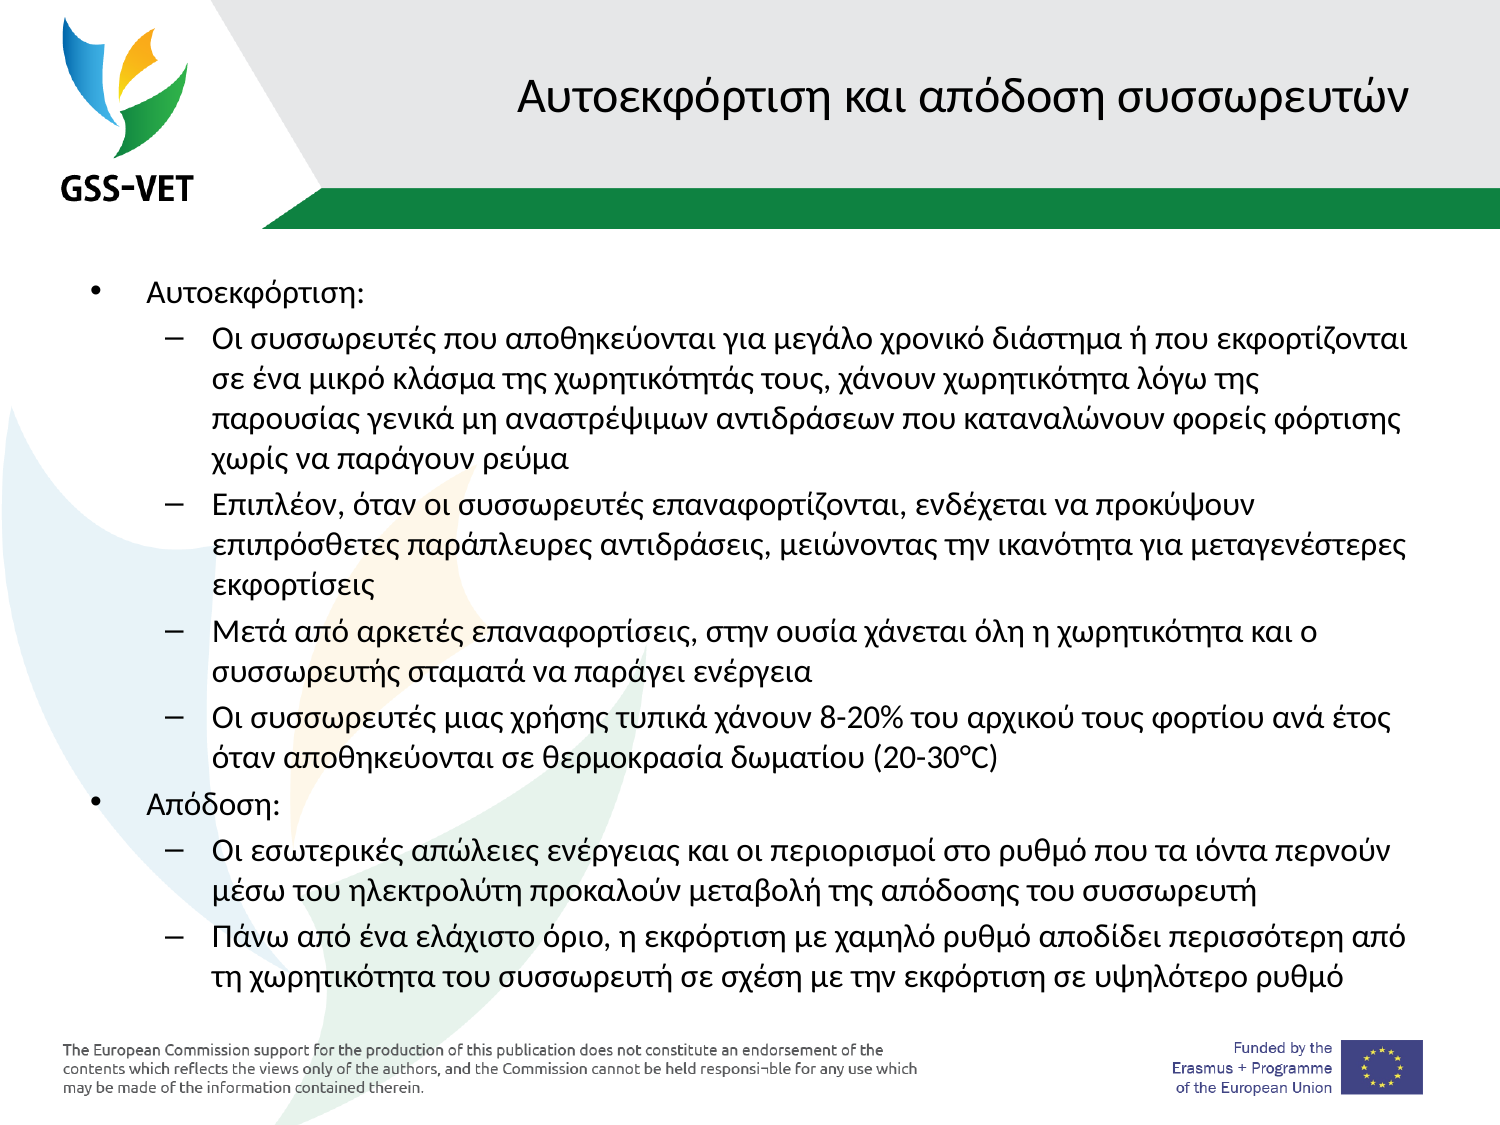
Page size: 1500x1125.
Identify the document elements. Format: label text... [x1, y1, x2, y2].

list Αυτοεκφόρτιση: Οι συσσωρευτές που αποθηκεύονται για μεγάλο χρονικό διάστημα ή που εκφορτίζονται σε ένα μικρό κλάσμα της χωρητικότητάς τους, χάνουν χωρητικότητα λόγω της παρουσίας γενικά μη αναστρέψιμων αντιδράσεων που καταναλώνουν φορείς φόρτισης χωρίς να παράγουν ρεύμα Επιπλέον, όταν οι συσσωρευτές επαναφορτίζονται, ενδέχεται να προκύψουν επιπρόσθετες παράπλευρες αντιδράσεις, μειώνοντας την ικανότητα για μεταγενέστερες εκφορτίσεις Μετά από αρκετές επαναφορτίσεις, στην ουσία χάνεται όλη η χωρητικότητα και ο συσσωρευτής σταματά να παράγει ενέργεια Οι συσσωρευτές μιας χρήσης τυπικά χάνουν 8-20% του αρχικού τους φορτίου ανά έτος όταν αποθηκεύονται σε θερμοκρασία δωματίου (20-30°C) Απόδοση: Οι εσωτερικές απώλειες ενέργειας και οι περιορισμοί στο ρυθμό που τα ιόντα περνούν μέσω του ηλεκτρολύτη προκαλούν μεταβολή της απόδοσης του συσσωρευτή Πάνω από ένα ελάχιστο όριο, η εκφόρτιση με χαμηλό ρυθμό αποδίδει περισσότερη από τη χωρητικότητα του συσσωρευτή σε σχέση με την εκφόρτιση σε υψηλότερο ρυθμό [75, 262, 1425, 1005]
title Αυτοεκφόρτιση και απόδοση συσσωρευτών [324, 0, 1425, 185]
picture [0, 0, 1500, 1125]
